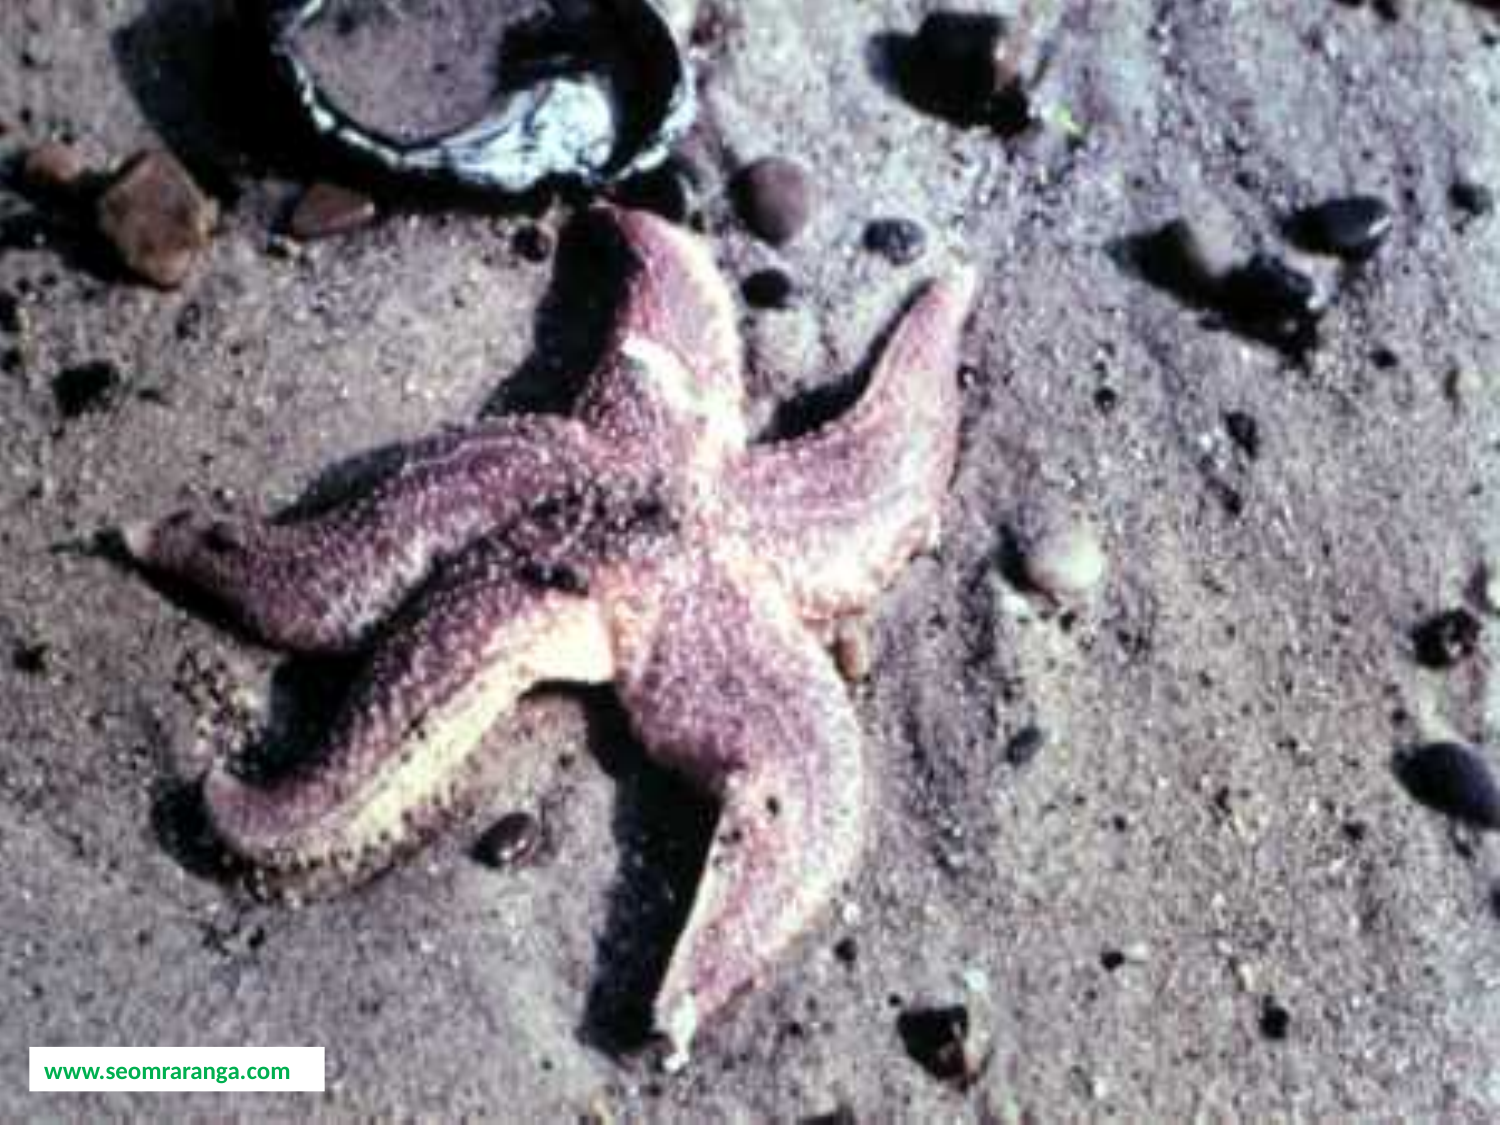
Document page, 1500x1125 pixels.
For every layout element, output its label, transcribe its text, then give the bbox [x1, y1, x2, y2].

picture [0, 0, 1500, 1125]
text_box www.seomraranga.com [29, 1046, 325, 1092]
